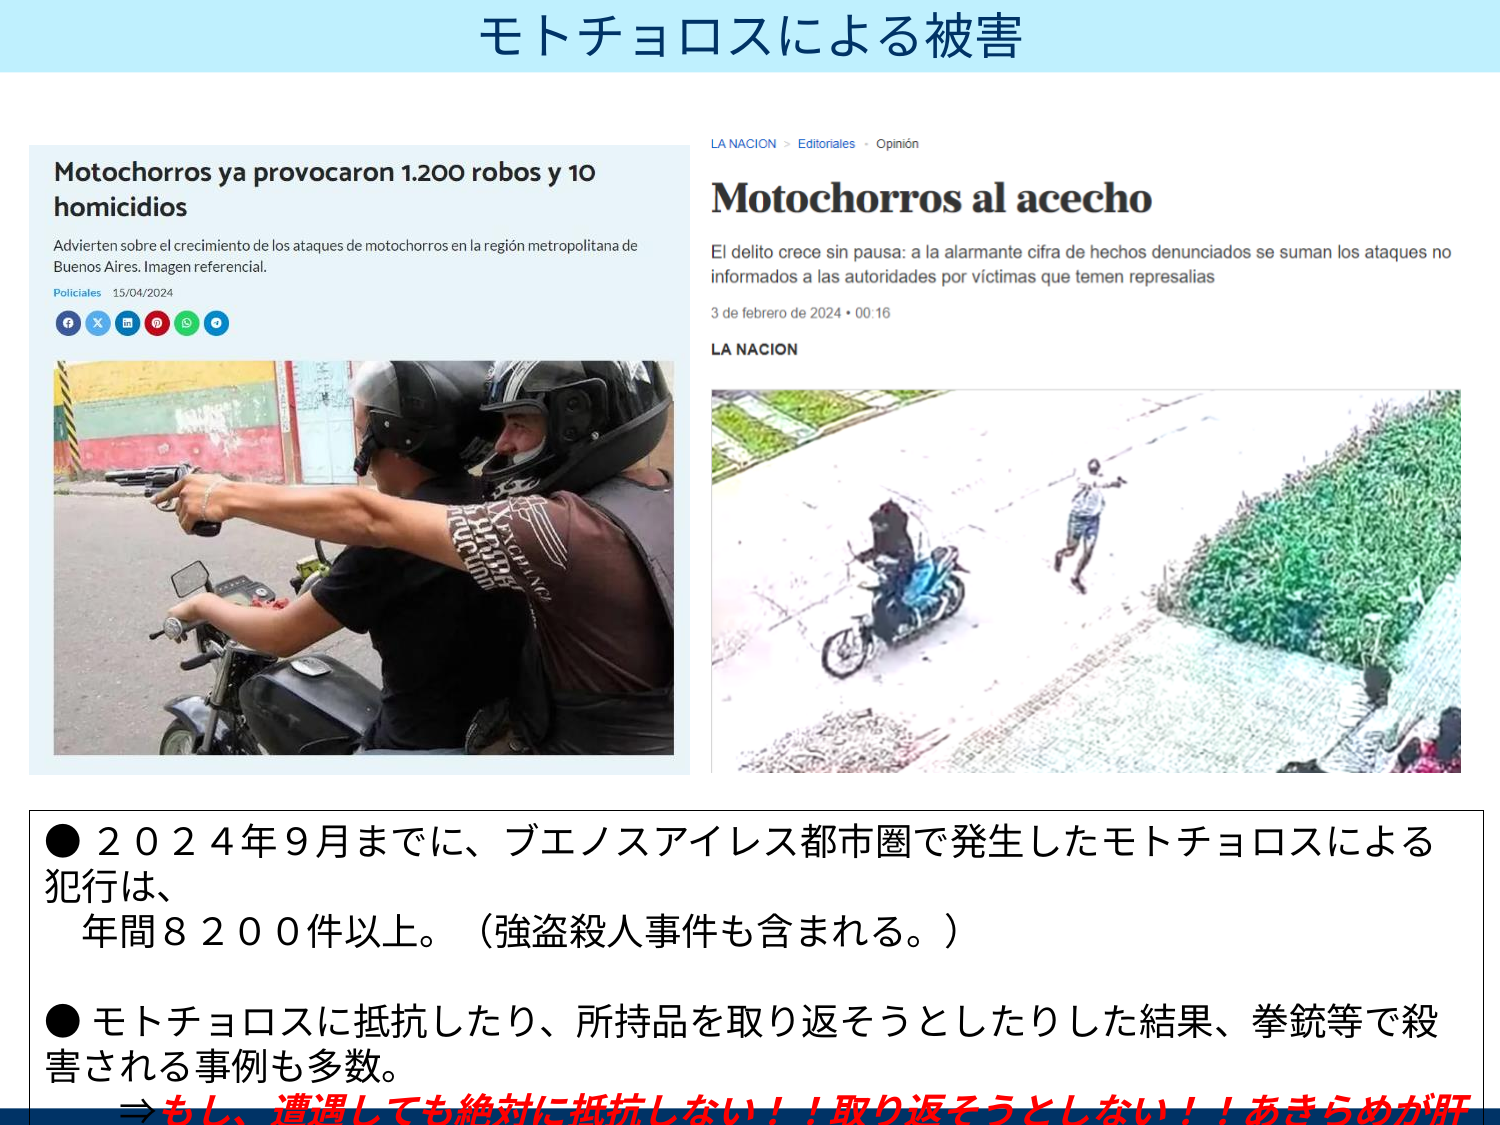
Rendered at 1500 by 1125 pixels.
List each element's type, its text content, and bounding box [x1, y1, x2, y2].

picture [29, 145, 691, 776]
text_box ●２０２４年９月までに、ブエノスアイレス都市圏で発生したモトチョロスによる犯行は、 年間８２００件以上。（強盗殺人事件も含まれる。） ●モトチョロスに抵抗したり、所持品を取り返そうとしたりした結果、拳銃等で殺害される事例も多数。 ⇒もし、遭遇しても絶対に抵抗しない！！取り返そうとしない！！あきらめが肝心。 [29, 810, 1484, 1125]
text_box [0, 0, 1500, 73]
picture [705, 134, 1461, 773]
